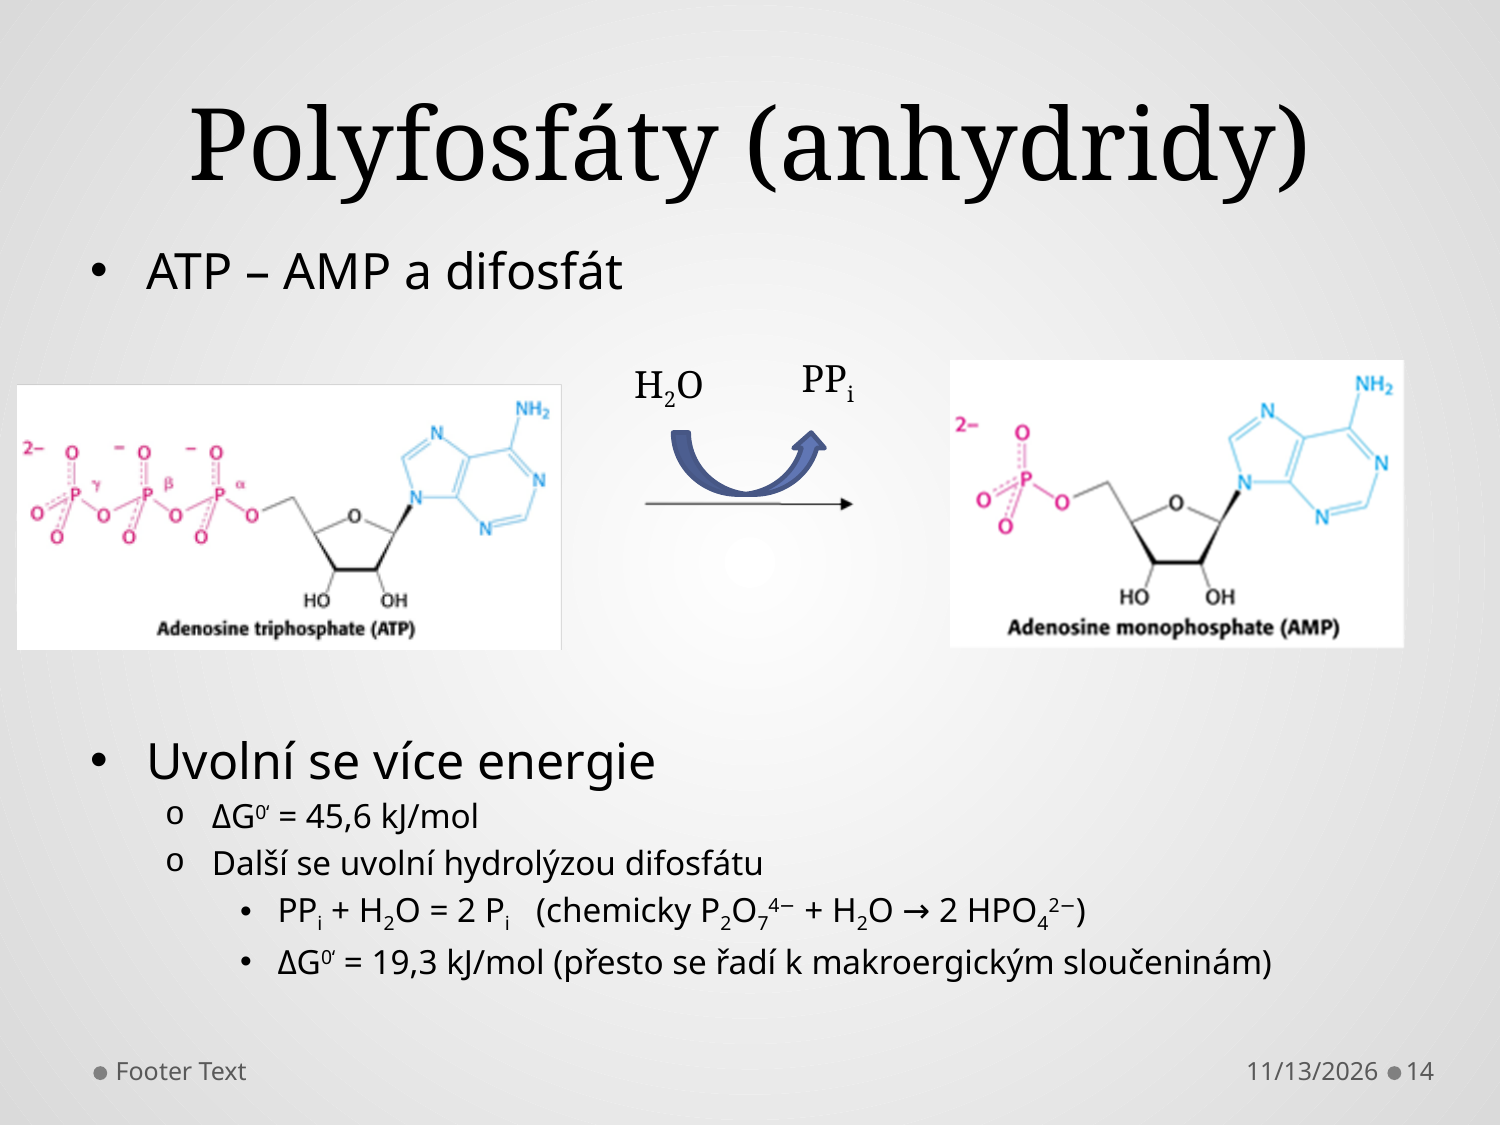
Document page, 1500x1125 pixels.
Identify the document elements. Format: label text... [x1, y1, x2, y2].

text_box [670, 430, 827, 492]
slide_number 14 [1401, 1042, 1494, 1103]
picture [17, 383, 565, 651]
footer Footer Text [108, 1042, 576, 1103]
picture [643, 494, 857, 515]
picture [950, 360, 1409, 651]
text_box PPi [786, 348, 870, 414]
text_box H2O [619, 353, 738, 420]
list ATP – AMP a difosfát Uvolní se více energie ΔG0‘ = 45,6 kJ/mol Další se uvolní hydrolýzou difosfátu PPi + H2O = 2 Pi (chemicky P2O74− + H2O → 2 HPO42−) ΔG0‘ = 19,3 kJ/mol (přesto se řadí k makroergickým sloučeninám) [75, 231, 1425, 1125]
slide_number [1043, 1042, 1386, 1103]
title Polyfosfáty (anhydridy) [0, 0, 1500, 209]
